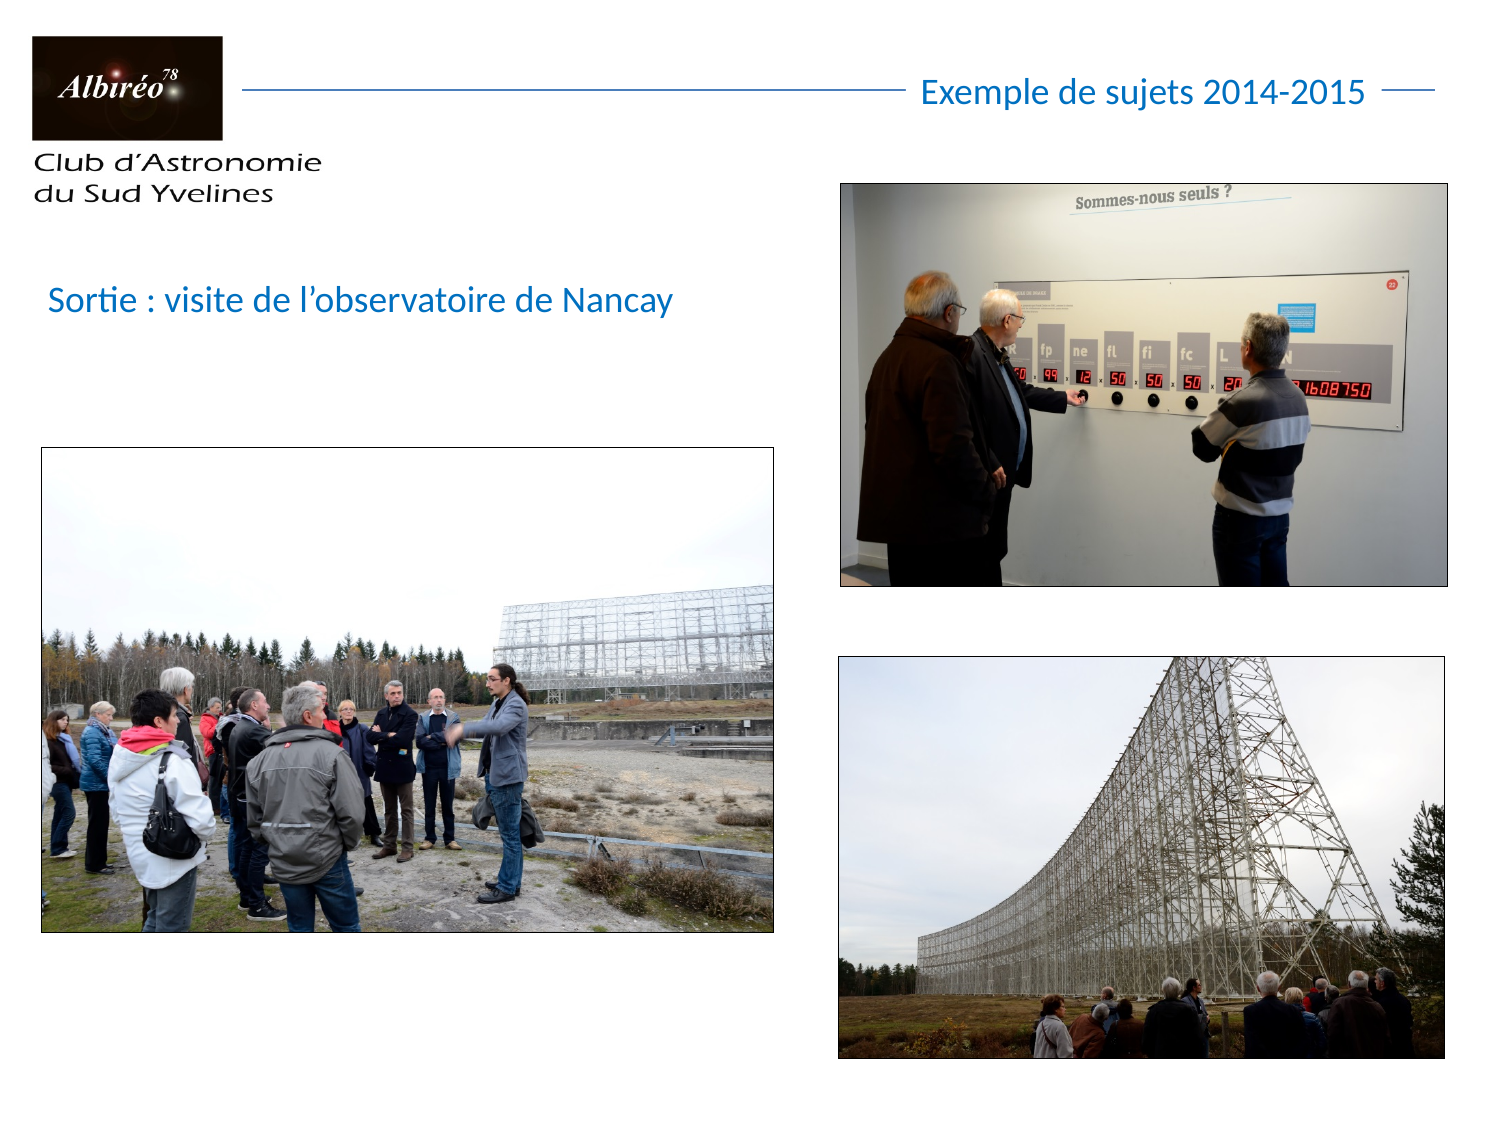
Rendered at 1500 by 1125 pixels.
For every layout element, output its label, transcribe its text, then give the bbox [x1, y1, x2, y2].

text_box Sortie : visite de l’observatoire de Nancay [33, 267, 690, 328]
picture [40, 447, 774, 933]
text_box Exemple de sujets 2014-2015 [905, 98, 1382, 120]
picture [839, 183, 1448, 587]
picture [17, 18, 370, 221]
picture [838, 656, 1446, 1059]
text_box Exemple de sujets 2014-2015 [905, 59, 1382, 89]
